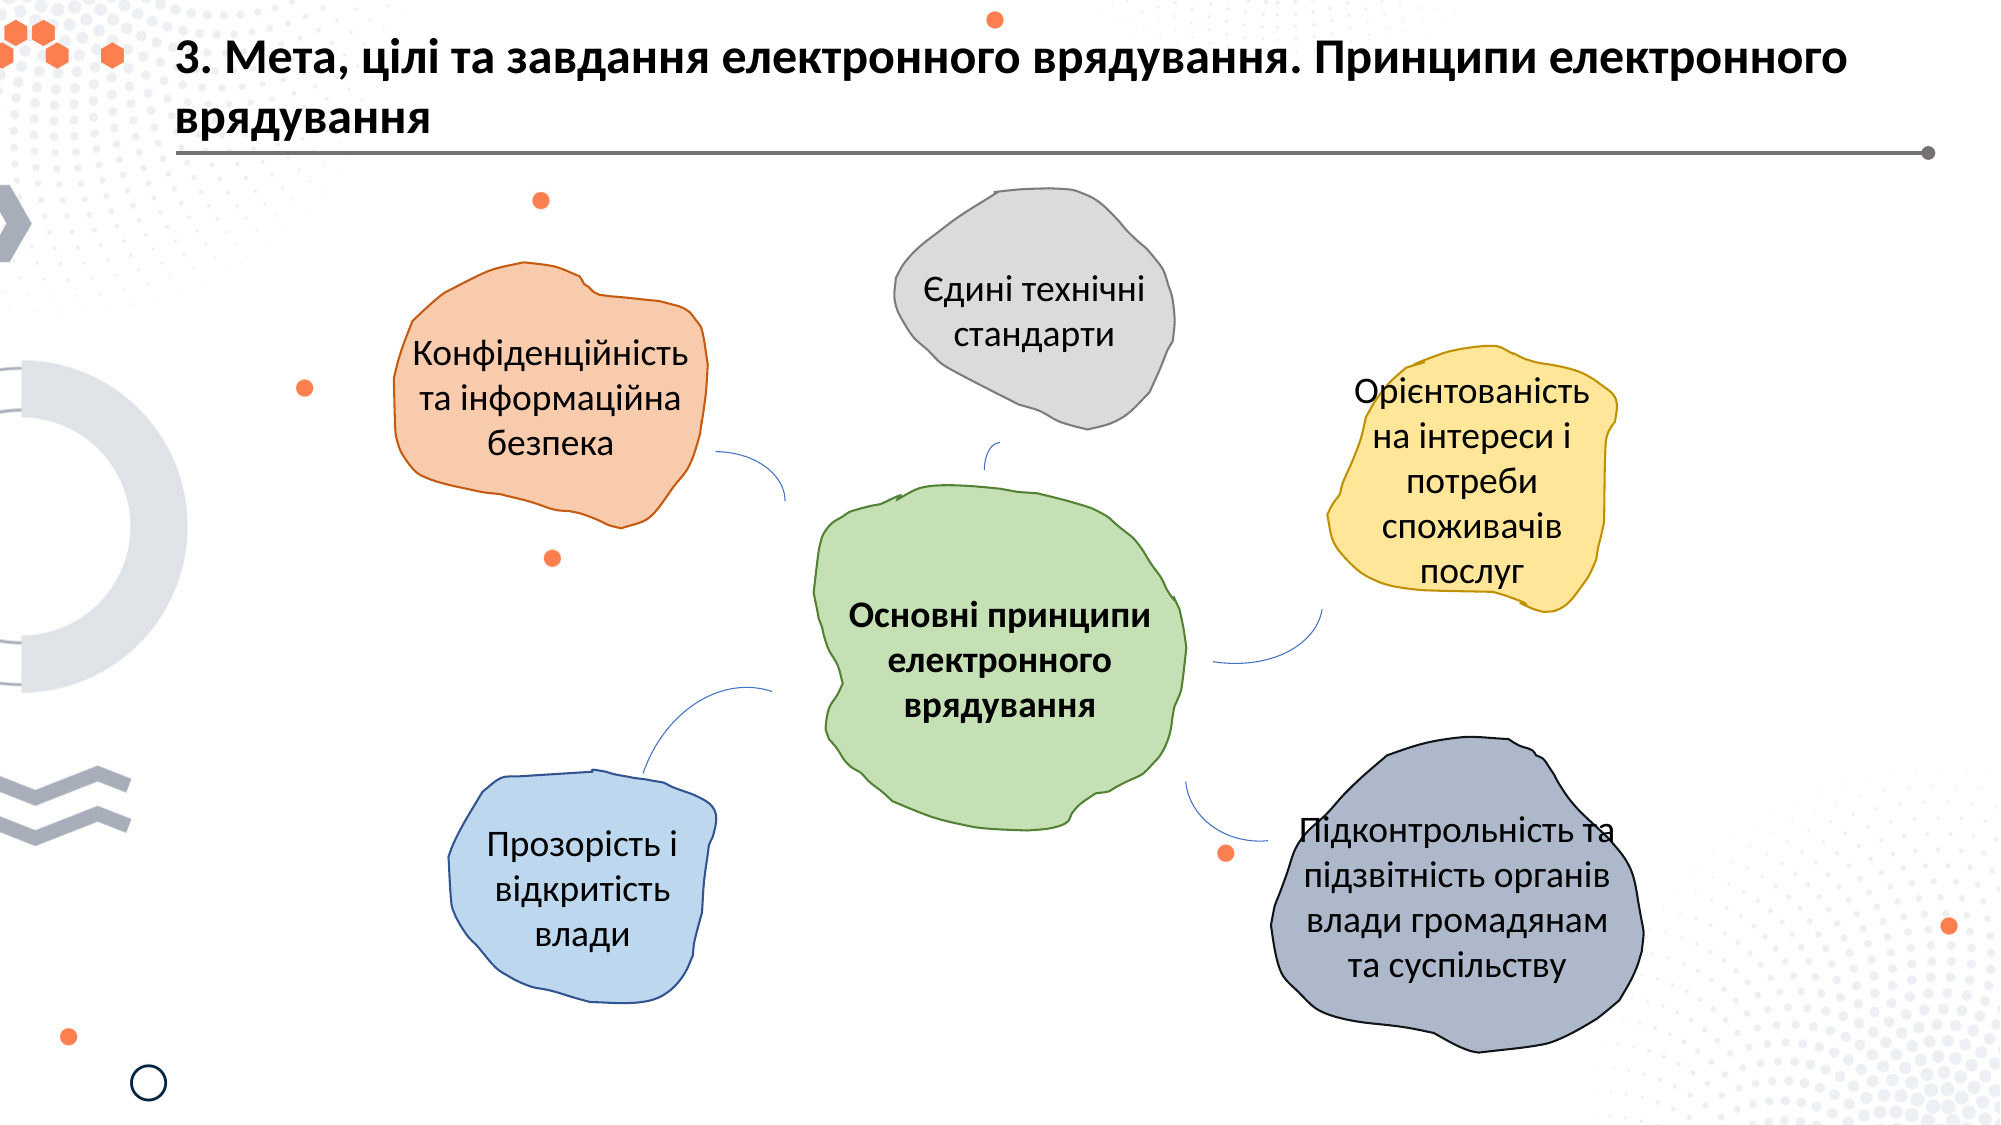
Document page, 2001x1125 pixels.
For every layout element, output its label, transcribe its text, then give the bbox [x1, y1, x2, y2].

text_box Єдині технічні стандарти [893, 187, 1176, 431]
text_box Основні принципи електронного врядування [812, 484, 1188, 832]
text_box Прозорість і відкритість влади [447, 768, 718, 1005]
text_box Конфіденційність та інформаційна безпека [392, 261, 709, 530]
text_box [1212, 593, 1323, 664]
picture [0, 0, 2000, 1125]
text_box [642, 686, 773, 805]
text_box [983, 441, 1001, 471]
text_box 3. Мета, цілі та завдання електронного врядування. Принципи електронного врядування [159, 16, 1903, 152]
text_box Орієнтованість на інтереси і потреби споживачів послуг [1326, 344, 1618, 614]
text_box Підконтрольність та підзвітність органів влади громадянам та суспільству [1269, 735, 1645, 1054]
text_box [715, 451, 786, 502]
text_box [1185, 774, 1269, 842]
